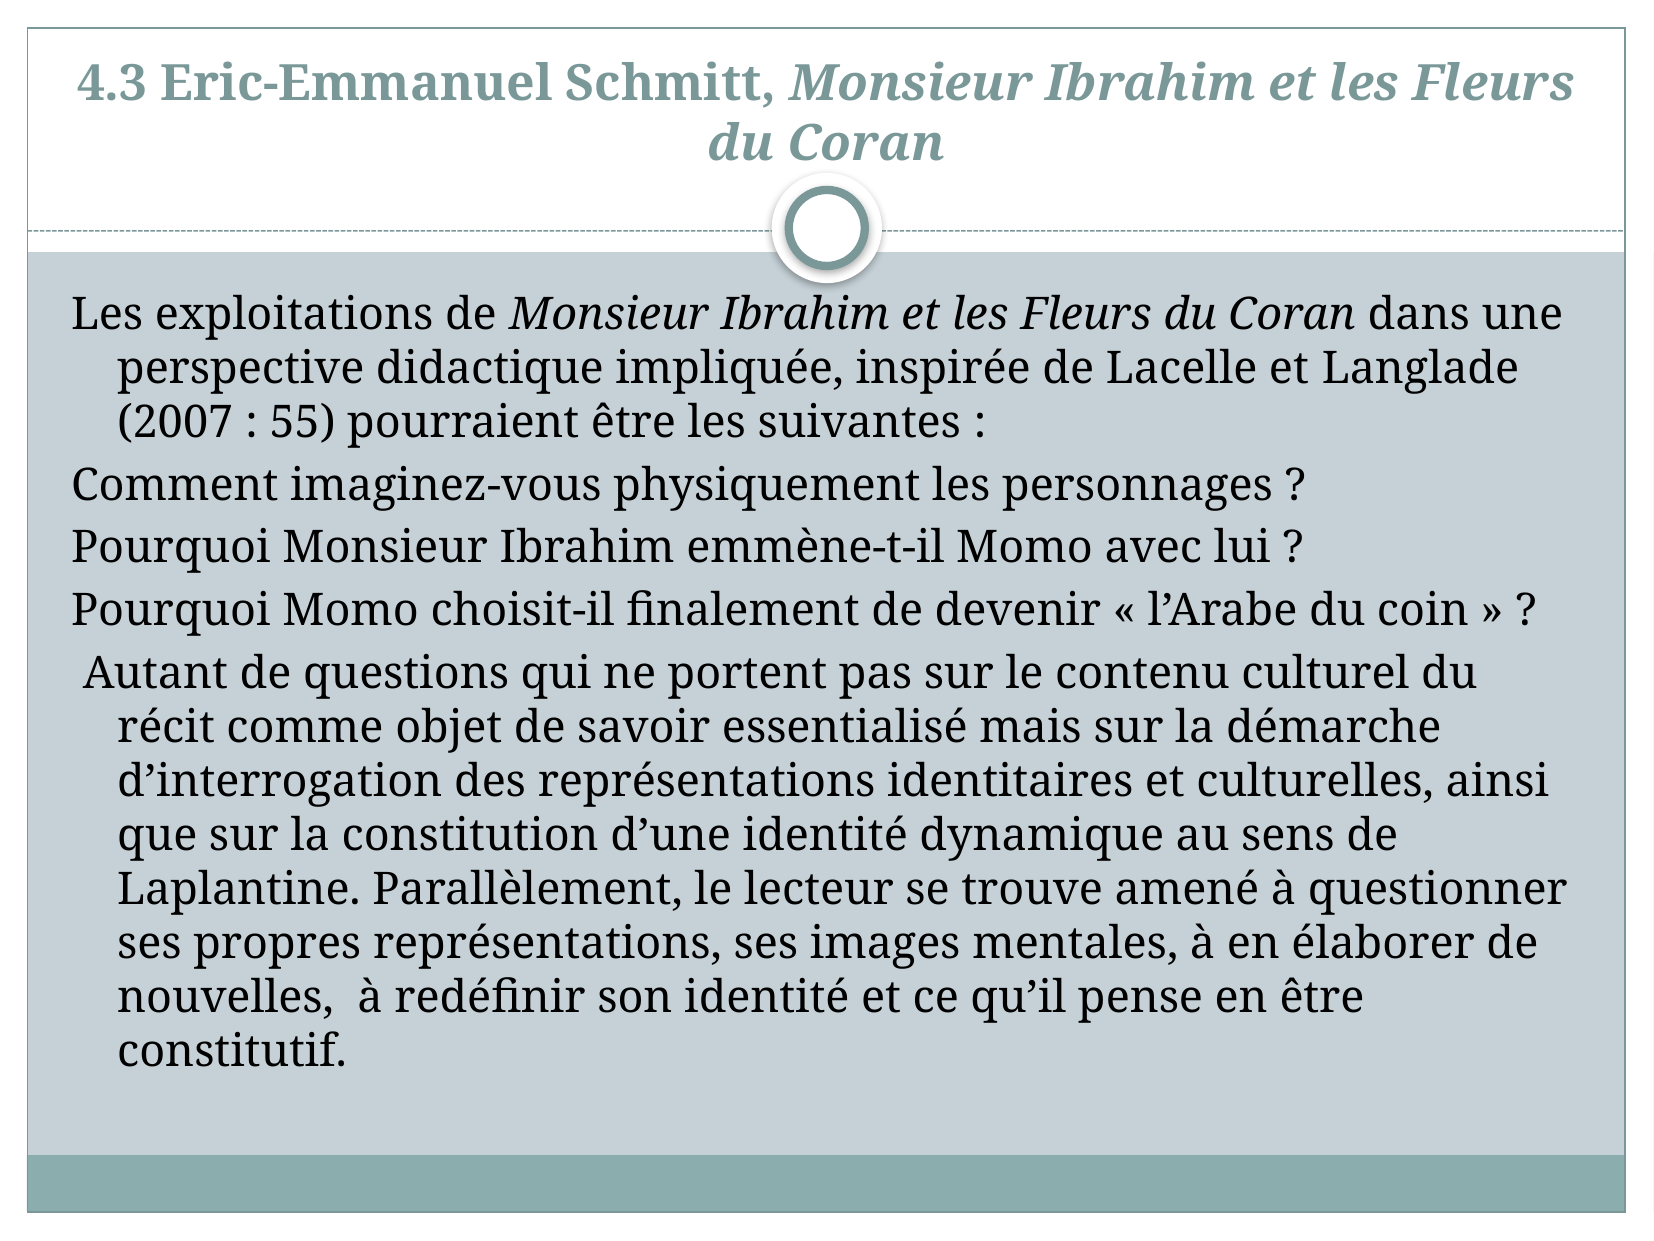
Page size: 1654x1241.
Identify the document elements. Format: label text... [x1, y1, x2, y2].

list Les exploitations de Monsieur Ibrahim et les Fleurs du Coran dans une perspective didactique impliquée, inspirée de Lacelle et Langlade (2007 : 55) pourraient être les suivantes : Comment imaginez-vous physiquement les personnages ? Pourquoi Monsieur Ibrahim emmène-t-il Momo avec lui ? Pourquoi Momo choisit-il finalement de devenir « l’Arabe du coin » ? Autant de questions qui ne portent pas sur le contenu culturel du récit comme objet de savoir essentialisé mais sur la démarche d’interrogation des représentations identitaires et culturelles, ainsi que sur la constitution d’une identité dynamique au sens de Laplantine. Parallèlement, le lecteur se trouve amené à questionner ses propres représentations, ses images mentales, à en élaborer de nouvelles, à redéfinir son identité et ce qu’il pense en être constitutif. [54, 276, 1593, 1103]
title 4.3 Eric-Emmanuel Schmitt, Monsieur Ibrahim et les Fleurs du Coran [54, 41, 1598, 179]
